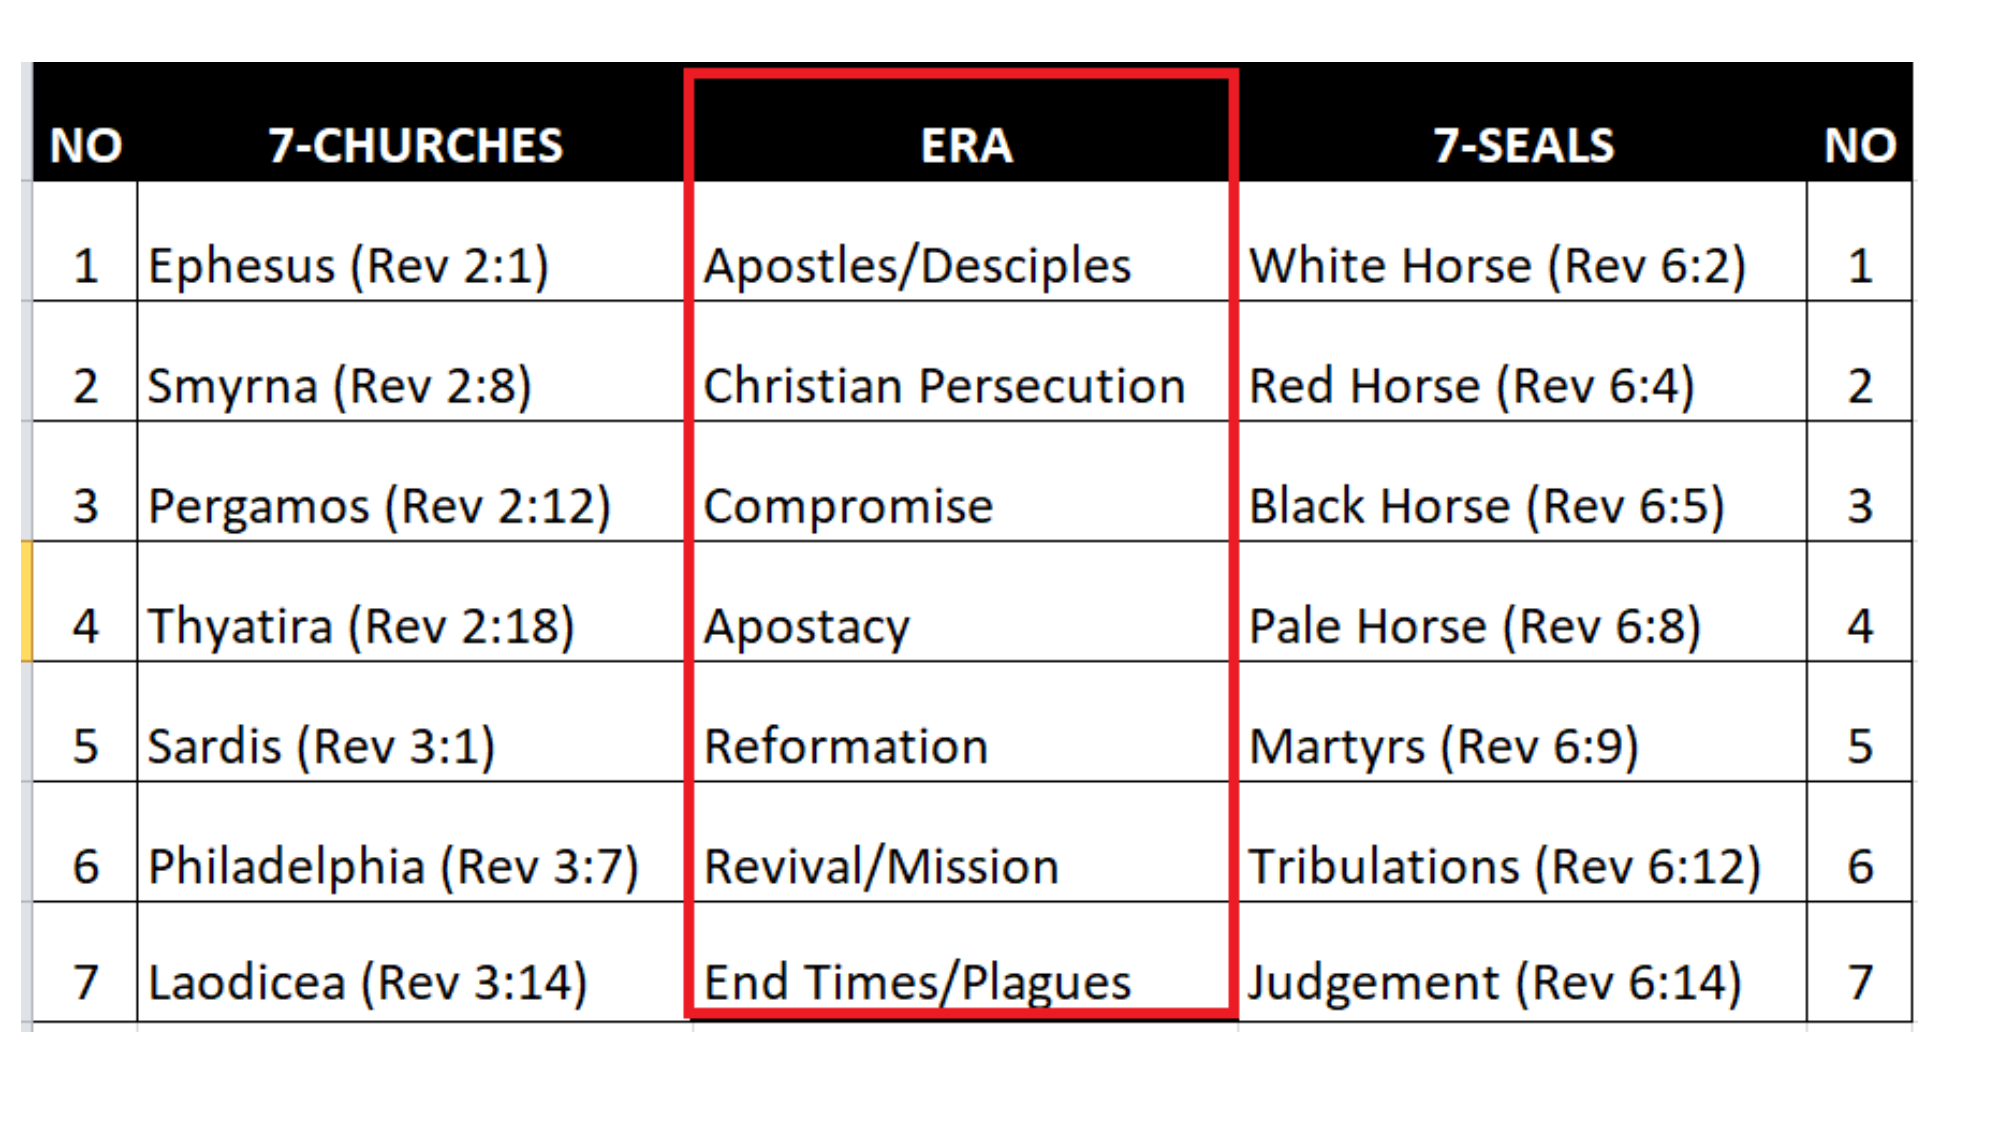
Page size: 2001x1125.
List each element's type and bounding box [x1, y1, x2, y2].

picture [21, 61, 1918, 1032]
